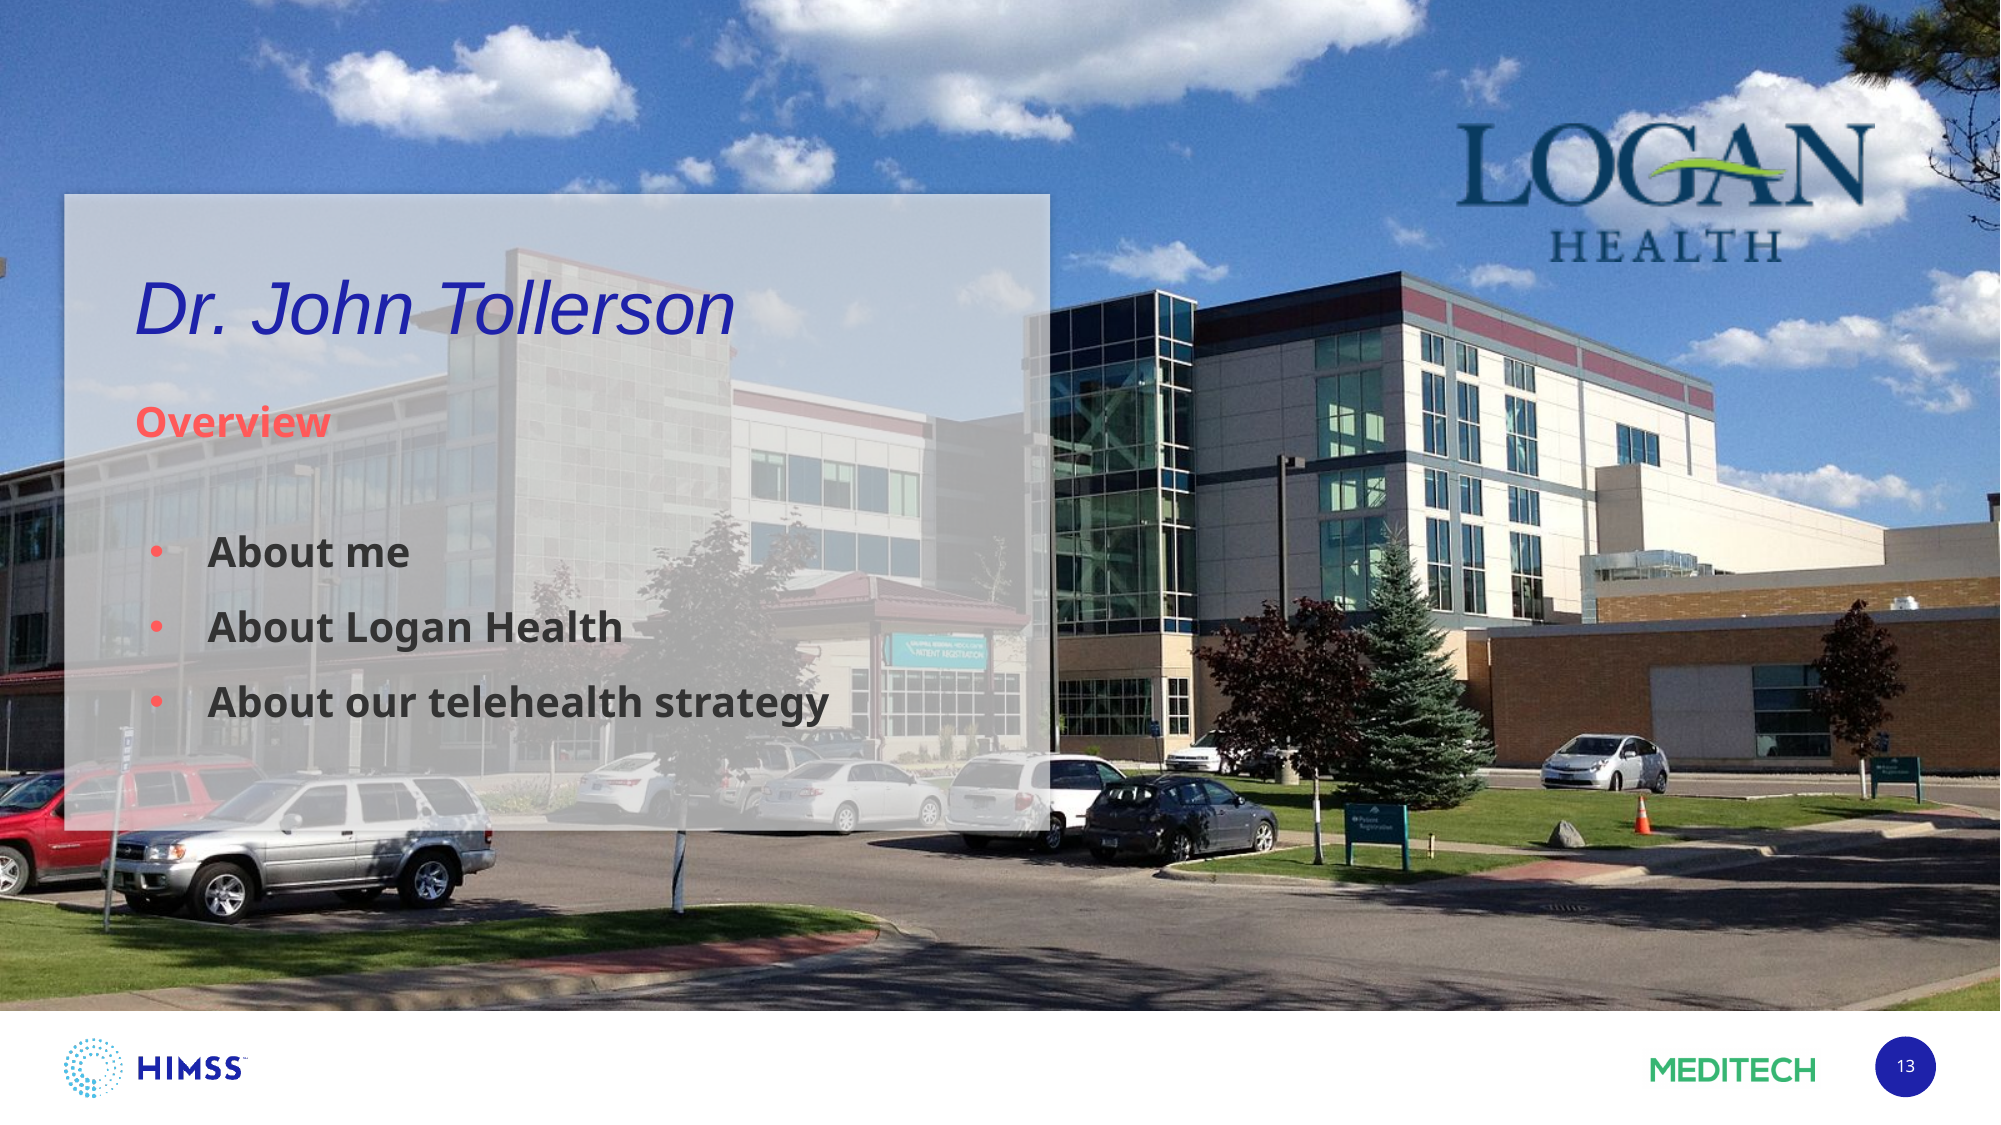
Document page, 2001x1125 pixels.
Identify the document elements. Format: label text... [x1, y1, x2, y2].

picture [42, 1015, 269, 1121]
slide_number 13 [1863, 1048, 1948, 1086]
picture [1642, 1048, 1821, 1089]
picture [0, 0, 2000, 1011]
